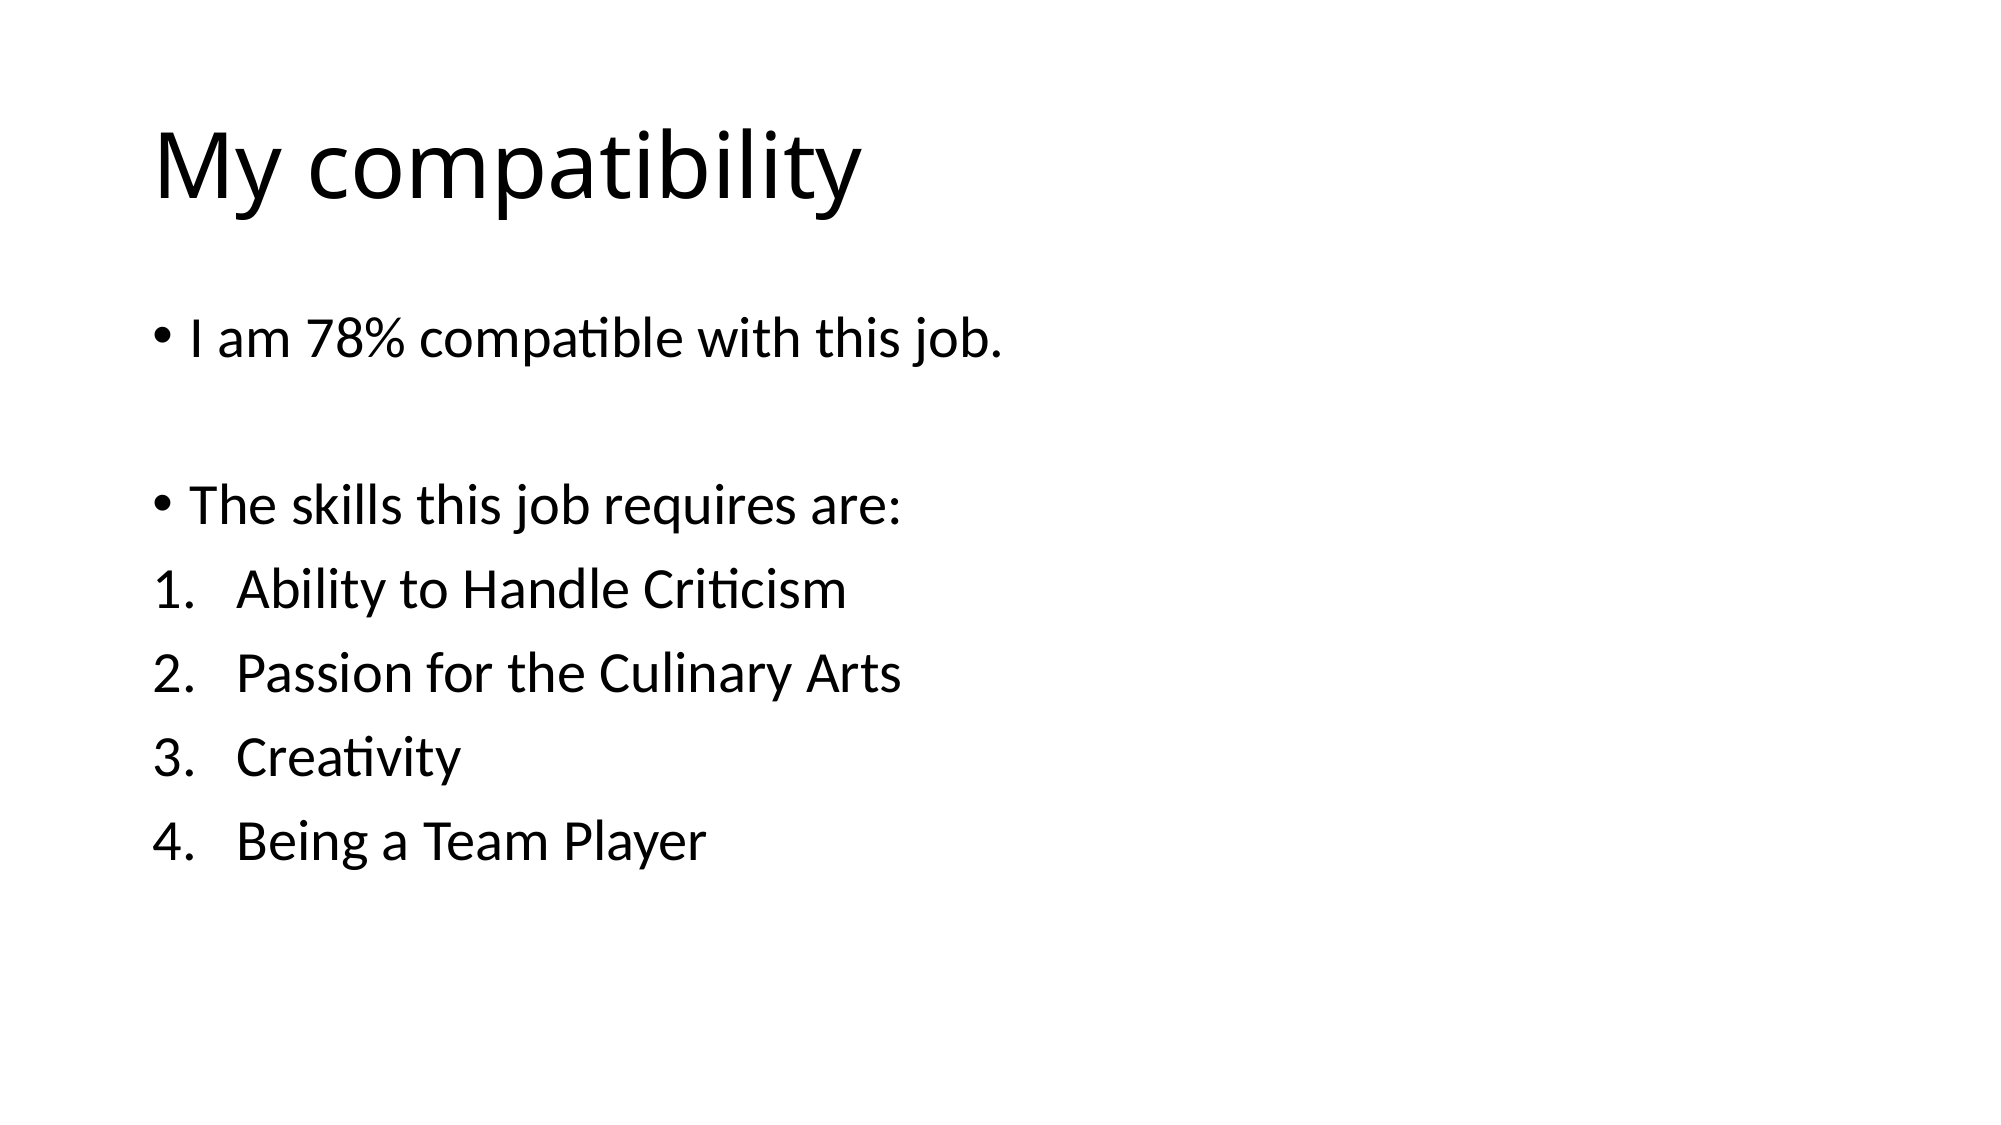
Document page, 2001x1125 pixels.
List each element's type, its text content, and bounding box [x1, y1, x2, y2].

list I am 78% compatible with this job. The skills this job requires are: Ability to Handle Criticism Passion for the Culinary Arts Creativity Being a Team Player [137, 299, 1863, 1014]
title My compatibility [137, 59, 1863, 278]
